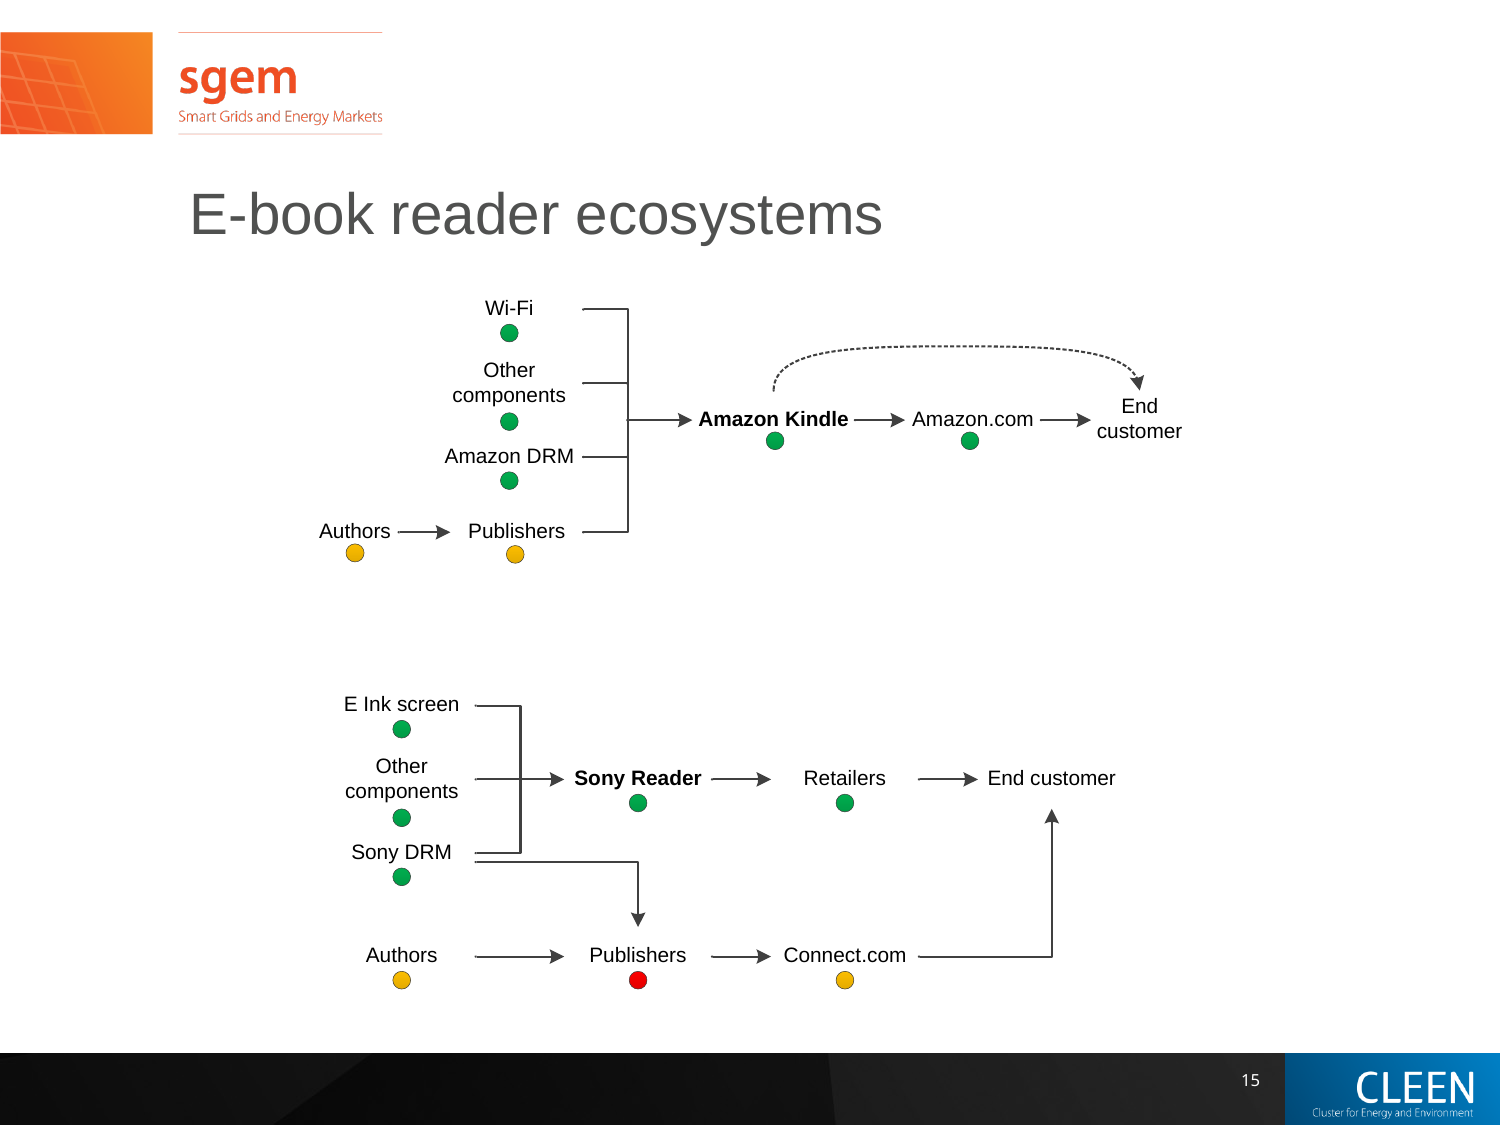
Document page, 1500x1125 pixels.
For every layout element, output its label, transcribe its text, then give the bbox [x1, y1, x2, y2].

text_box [324, 672, 1176, 993]
slide_number 15 [962, 1053, 1276, 1101]
picture [0, 1053, 1500, 1125]
title E-book reader ecosystems [174, 156, 1380, 255]
picture [0, 31, 384, 135]
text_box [308, 276, 1192, 567]
